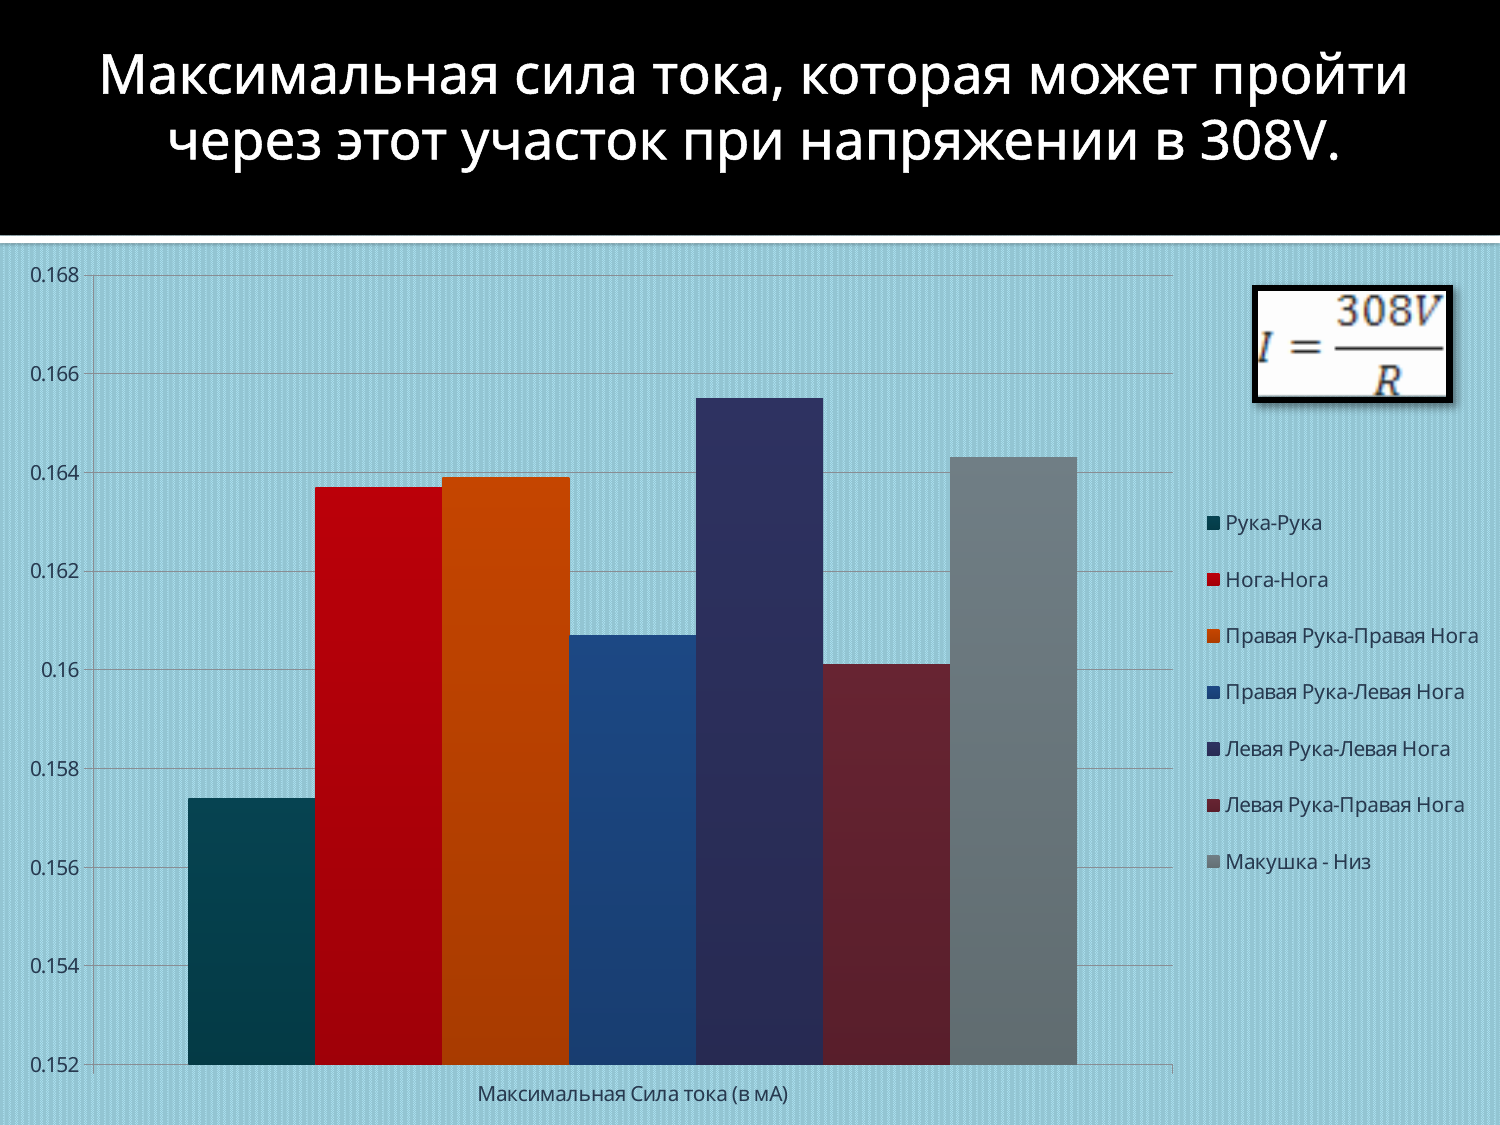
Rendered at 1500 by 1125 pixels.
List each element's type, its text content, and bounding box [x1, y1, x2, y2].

picture [1257, 290, 1447, 398]
title Максимальная сила тока, которая может пройти через этот участок при напряжении в 308V. [75, 25, 1425, 242]
chart [0, 243, 1500, 1125]
